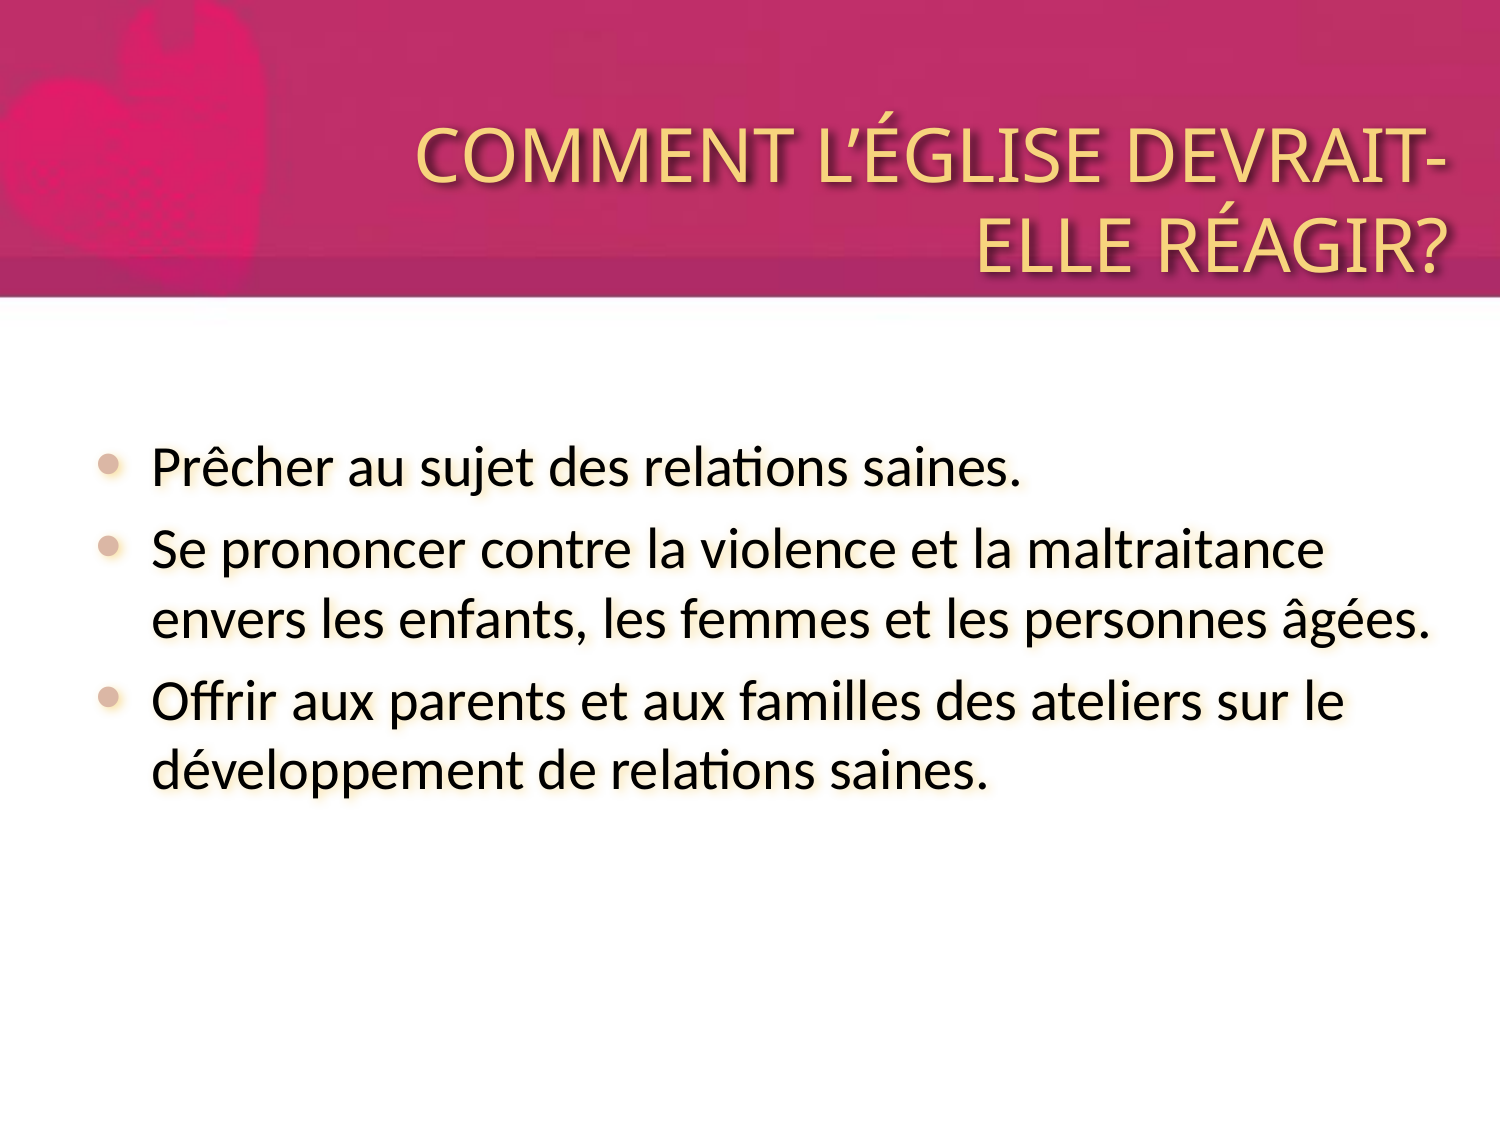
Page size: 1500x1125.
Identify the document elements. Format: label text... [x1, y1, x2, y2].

list Prêcher au sujet des relations saines. Se prononcer contre la violence et la maltraitance envers les enfants, les femmes et les personnes âgées. Offrir aux parents et aux familles des ateliers sur le développement de relations saines. [80, 420, 1462, 906]
picture [0, 0, 1500, 1125]
title COMMENT L’ÉGLISE DEVRAIT-ELLE RÉAGIR? [265, 103, 1465, 291]
